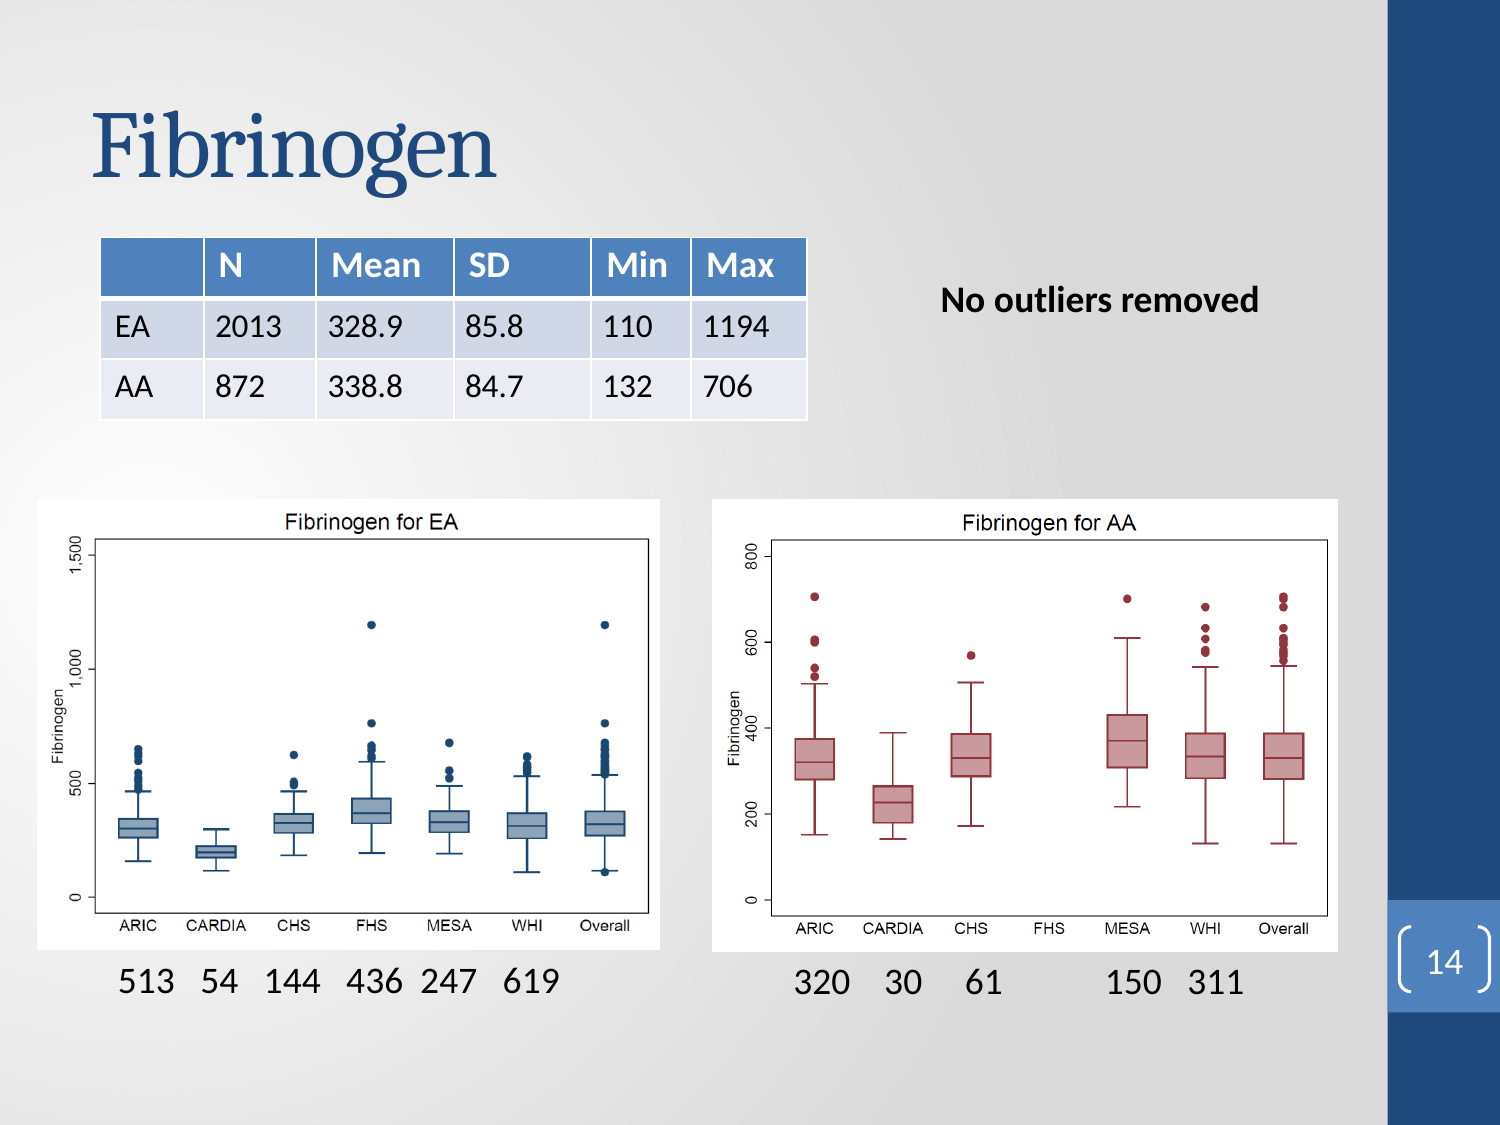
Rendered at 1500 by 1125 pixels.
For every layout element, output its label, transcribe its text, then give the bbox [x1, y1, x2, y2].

table_cell 85.8 [455, 301, 590, 358]
slide_number 14 [1397, 925, 1492, 994]
table_header Max [692, 238, 806, 296]
table_cell 1194 [692, 301, 806, 358]
text_box 513 54 144 436 247 619 [103, 957, 575, 1009]
table_cell 706 [692, 360, 806, 419]
table_header Min [592, 238, 690, 296]
table_cell 110 [592, 301, 690, 358]
table_cell 132 [592, 360, 690, 419]
text_box 320 30 61 150 311 [778, 958, 1260, 1010]
table_header [101, 238, 203, 296]
table_cell 338.8 [317, 360, 453, 419]
table_header N [205, 238, 315, 296]
table_header SD [455, 238, 590, 296]
table_cell 2013 [205, 301, 315, 358]
table_cell EA [101, 301, 203, 358]
table_cell 872 [205, 360, 315, 419]
table_cell 84.7 [455, 360, 590, 419]
table_cell AA [101, 360, 203, 419]
table_header Mean [317, 238, 453, 296]
text_box No outliers removed [925, 267, 1276, 328]
picture [711, 499, 1338, 953]
title Fibrinogen [75, 45, 1325, 233]
table_cell 328.9 [317, 301, 453, 358]
picture [36, 499, 660, 950]
